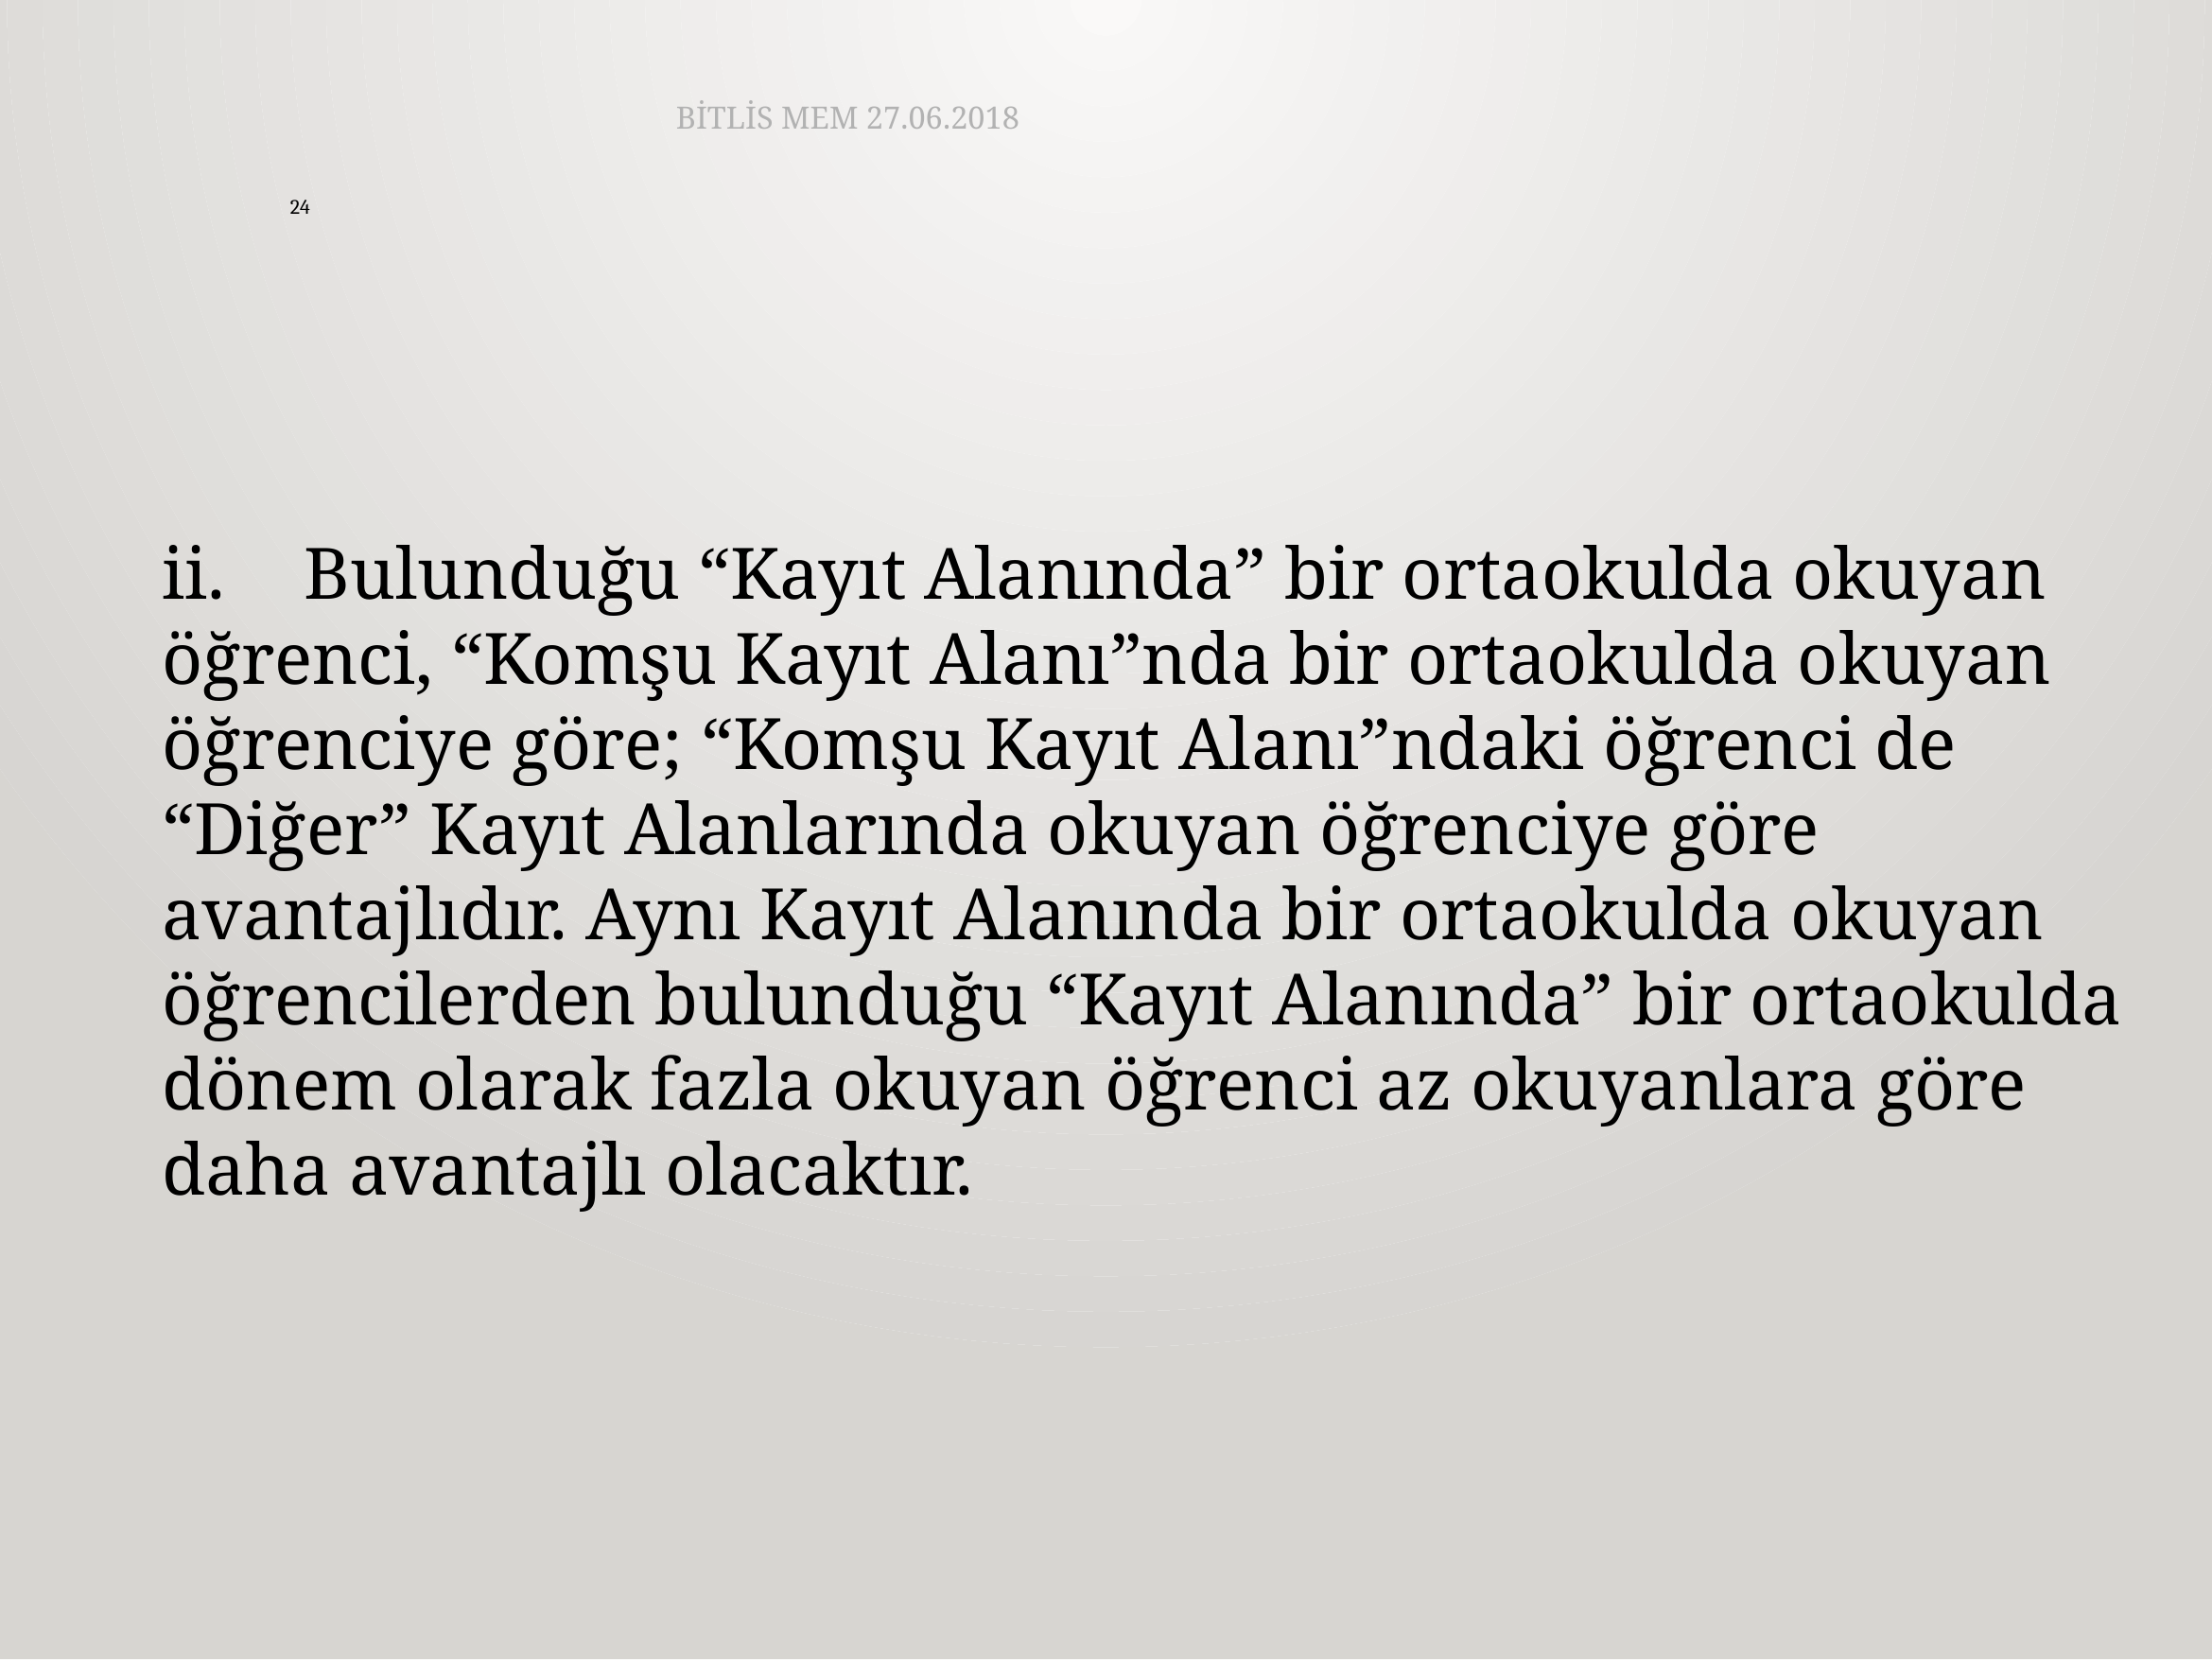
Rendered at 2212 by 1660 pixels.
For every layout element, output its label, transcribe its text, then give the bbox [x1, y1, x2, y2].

text_box ii. Bulunduğu “Kayıt Alanında” bir ortaokulda okuyan öğrenci, “Komşu Kayıt Alanı”nda bir ortaokulda okuyan öğrenciye göre; “Komşu Kayıt Alanı”ndaki öğrenci de “Diğer” Kayıt Alanlarında okuyan öğrenciye göre avantajlıdır. Aynı Kayıt Alanında bir ortaokulda okuyan öğrencilerden bulunduğu “Kayıt Alanında” bir ortaokulda dönem olarak fazla okuyan öğrenci az okuyanlara göre daha avantajlı olacaktır. [148, 521, 2182, 1217]
slide_number 24 [117, 193, 311, 316]
footer BİTLİS MEM 27.06.2018 [371, 79, 1325, 155]
